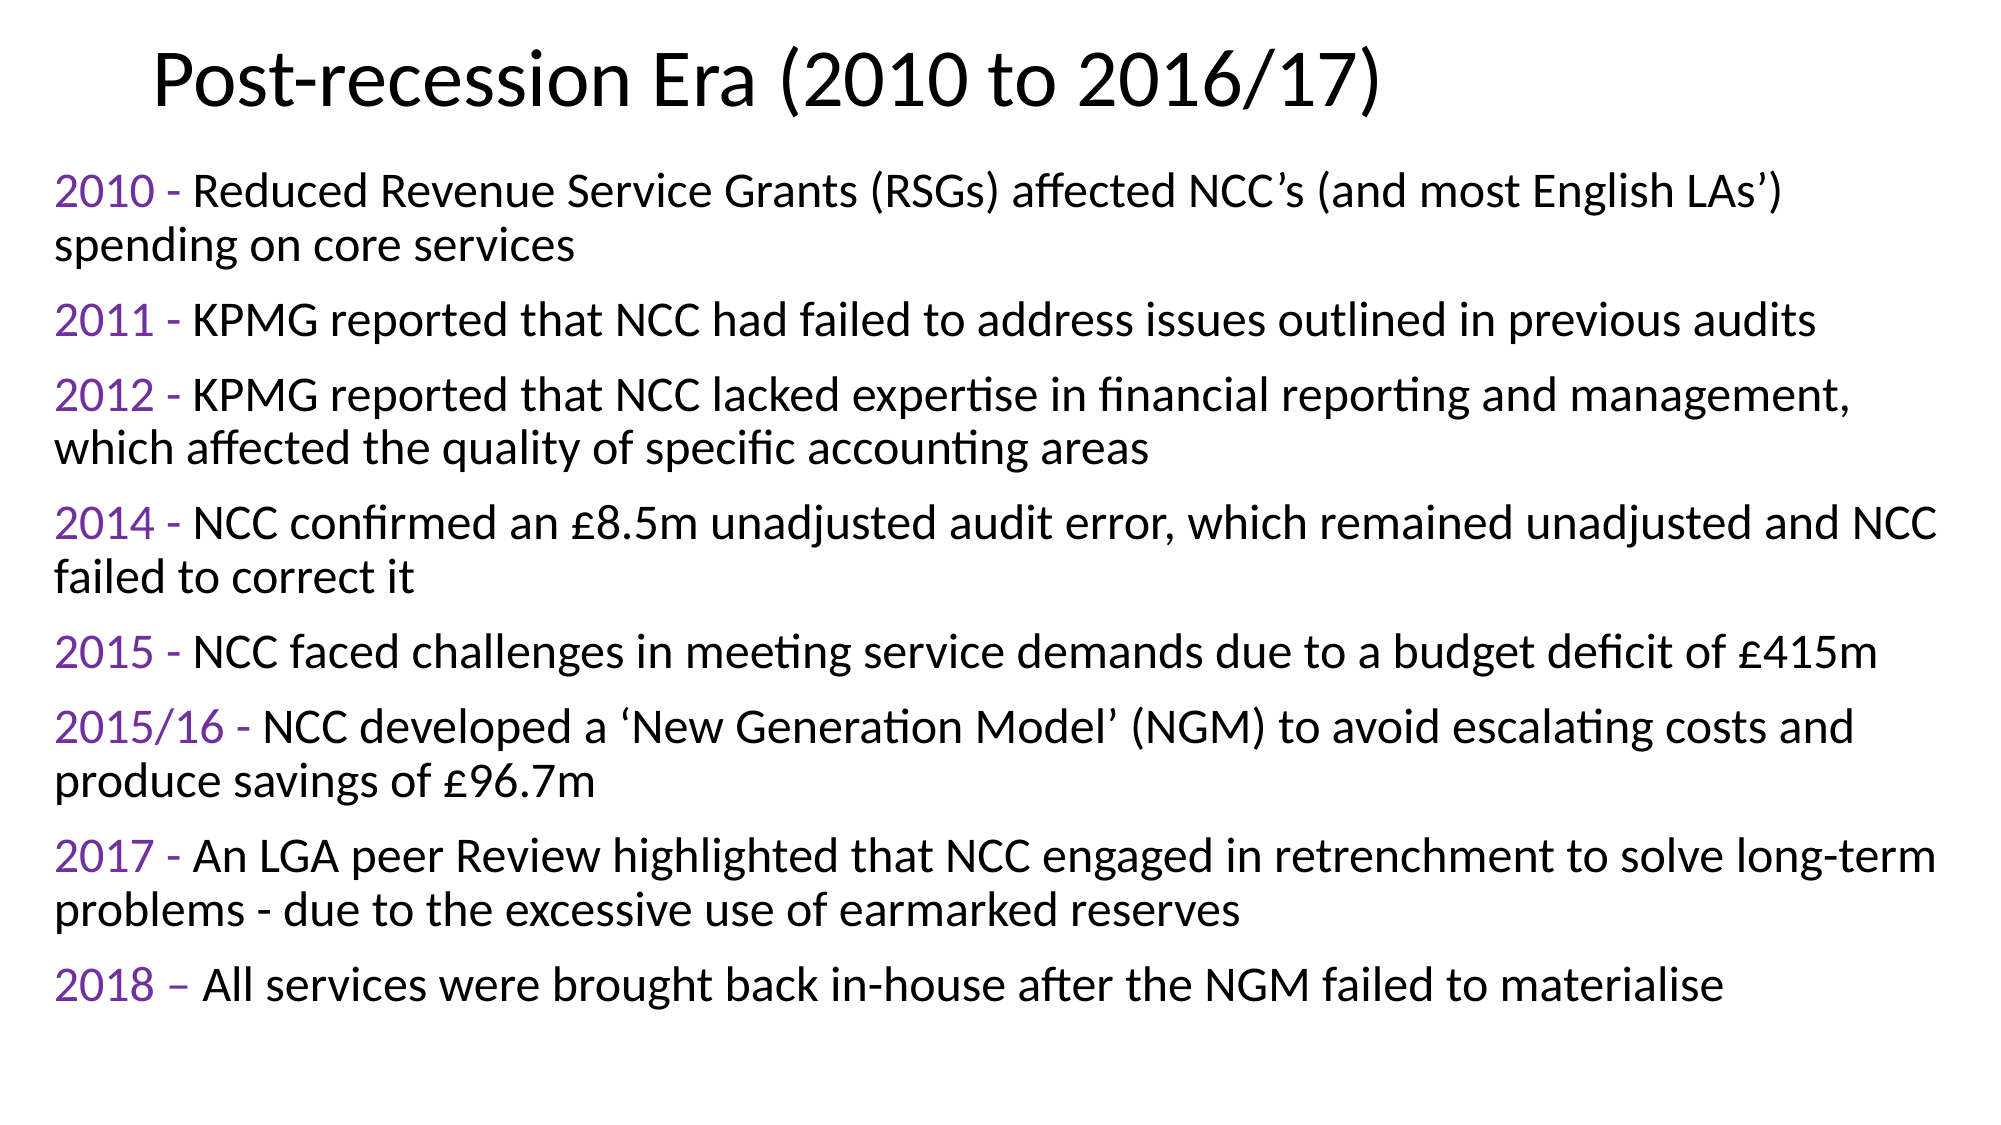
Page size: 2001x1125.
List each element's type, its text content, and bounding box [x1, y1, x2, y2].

title Post-recession Era (2010 to 2016/17) [137, 26, 1863, 132]
list 2010 - Reduced Revenue Service Grants (RSGs) affected NCC’s (and most English LAs’) spending on core services 2011 - KPMG reported that NCC had failed to address issues outlined in previous audits 2012 - KPMG reported that NCC lacked expertise in financial reporting and management, which affected the quality of specific accounting areas 2014 - NCC confirmed an £8.5m unadjusted audit error, which remained unadjusted and NCC failed to correct it 2015 - NCC faced challenges in meeting service demands due to a budget deficit of £415m 2015/16 - NCC developed a ‘New Generation Model’ (NGM) to avoid escalating costs and produce savings of £96.7m 2017 - An LGA peer Review highlighted that NCC engaged in retrenchment to solve long-term problems - due to the excessive use of earmarked reserves 2018 – All services were brought back in-house after the NGM failed to materialise [38, 156, 1962, 1124]
